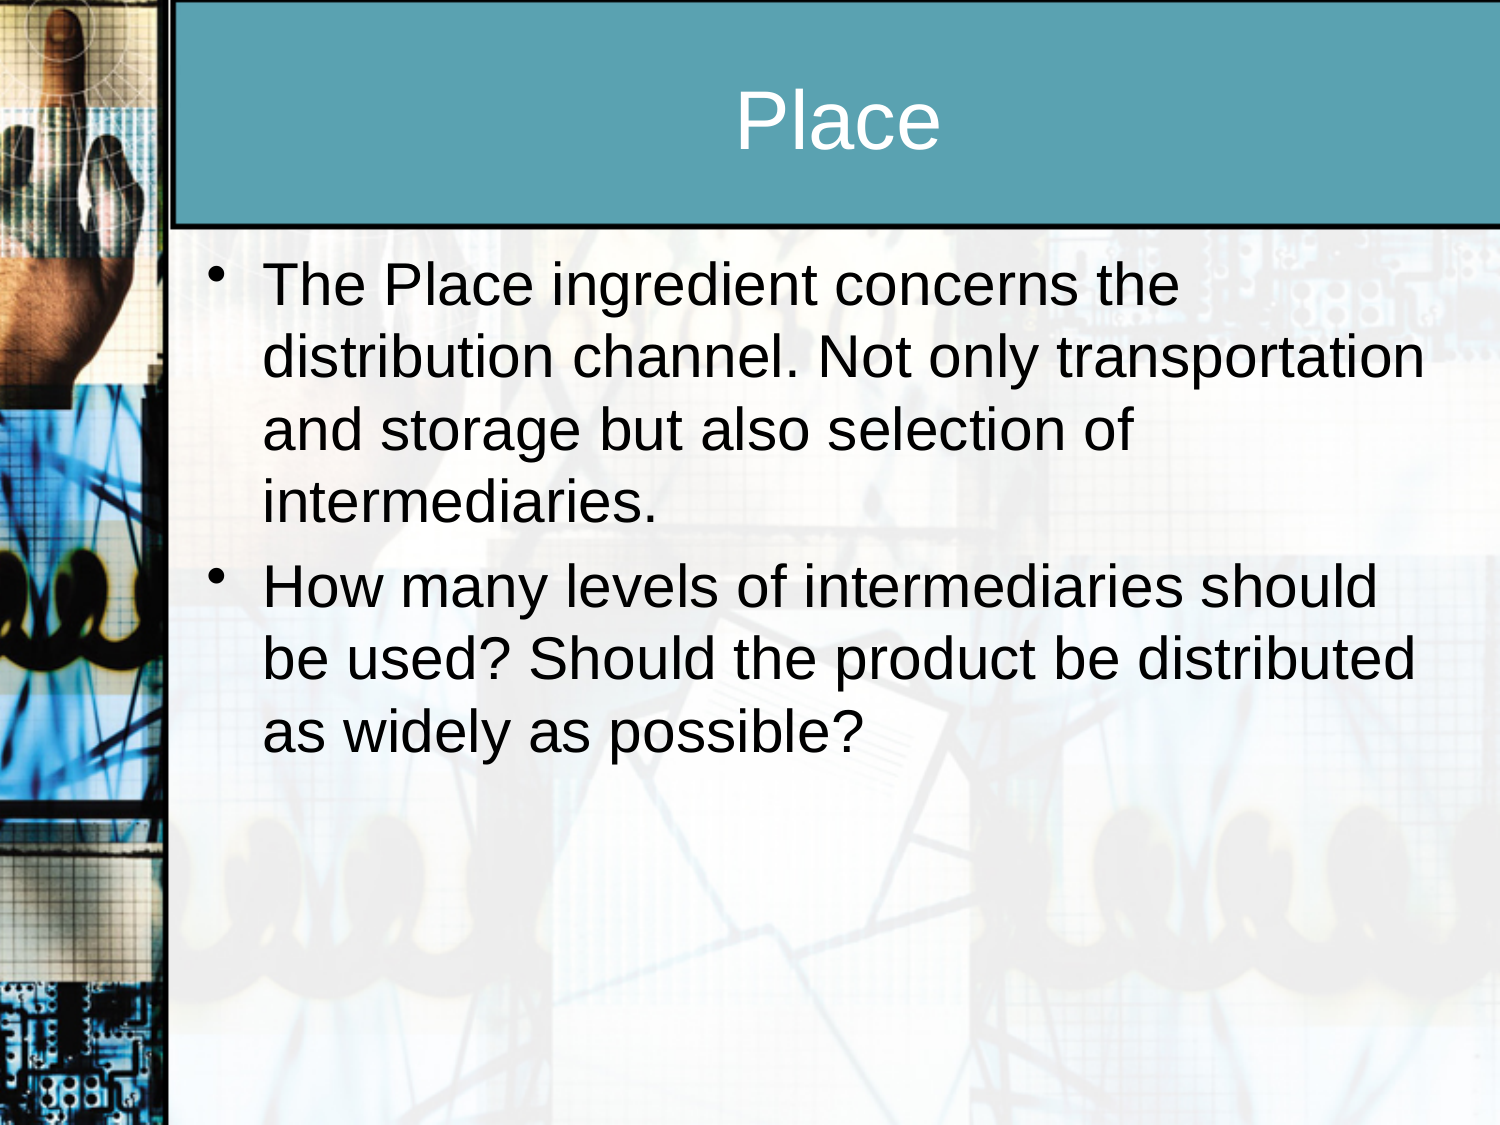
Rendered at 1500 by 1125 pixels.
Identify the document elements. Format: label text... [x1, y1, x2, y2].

list The Place ingredient concerns the distribution channel. Not only transportation and storage but also selection of intermediaries. How many levels of intermediaries should be used? Should the product be distributed as widely as possible? [191, 236, 1476, 1062]
title Place [202, 22, 1476, 211]
picture [0, 0, 1500, 1125]
